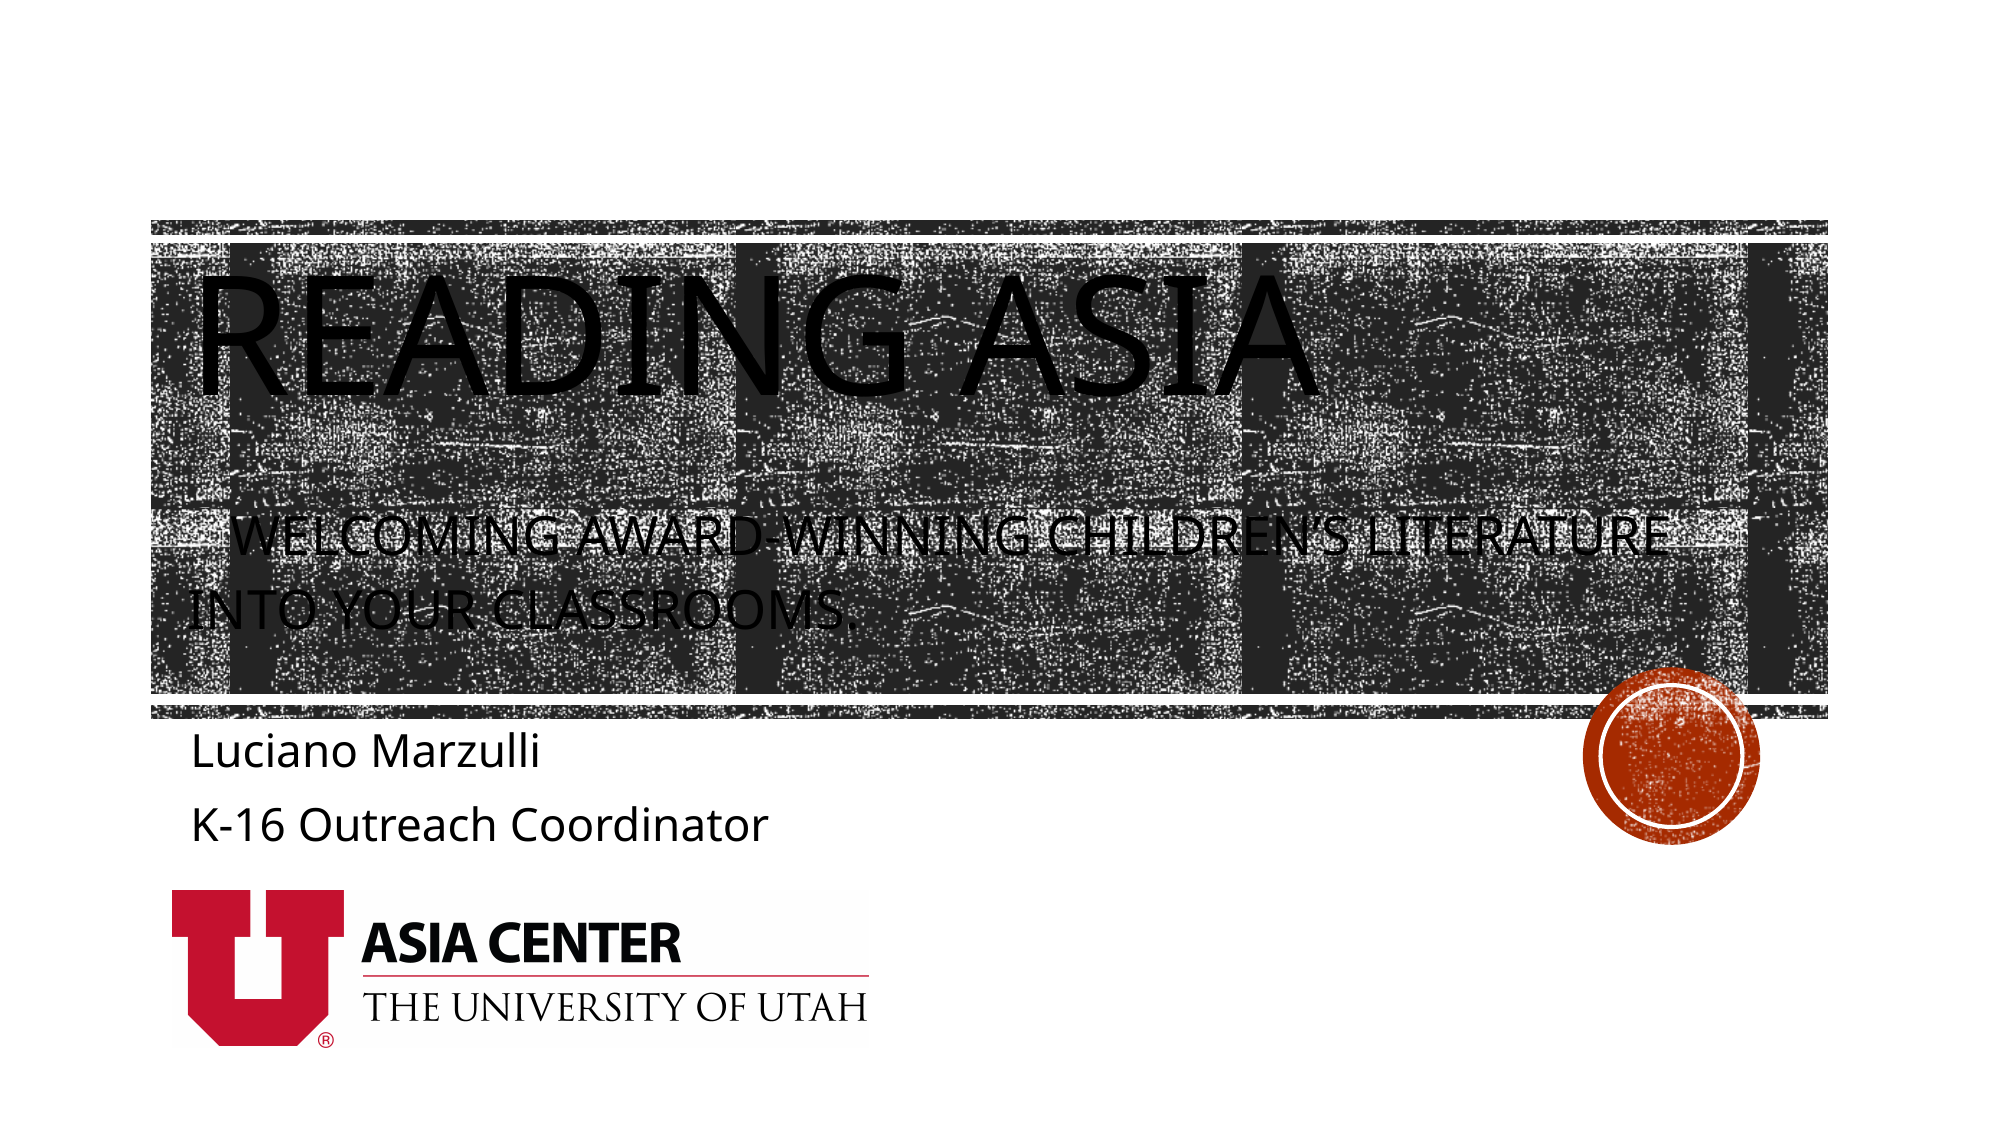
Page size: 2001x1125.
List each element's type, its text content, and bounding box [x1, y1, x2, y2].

subtitle Luciano Marzulli K-16 Outreach Coordinator [175, 720, 1470, 979]
title Reading Asia welcoming award-winning children’s literature into your classrooms. [172, 234, 1808, 733]
picture [172, 890, 869, 1048]
